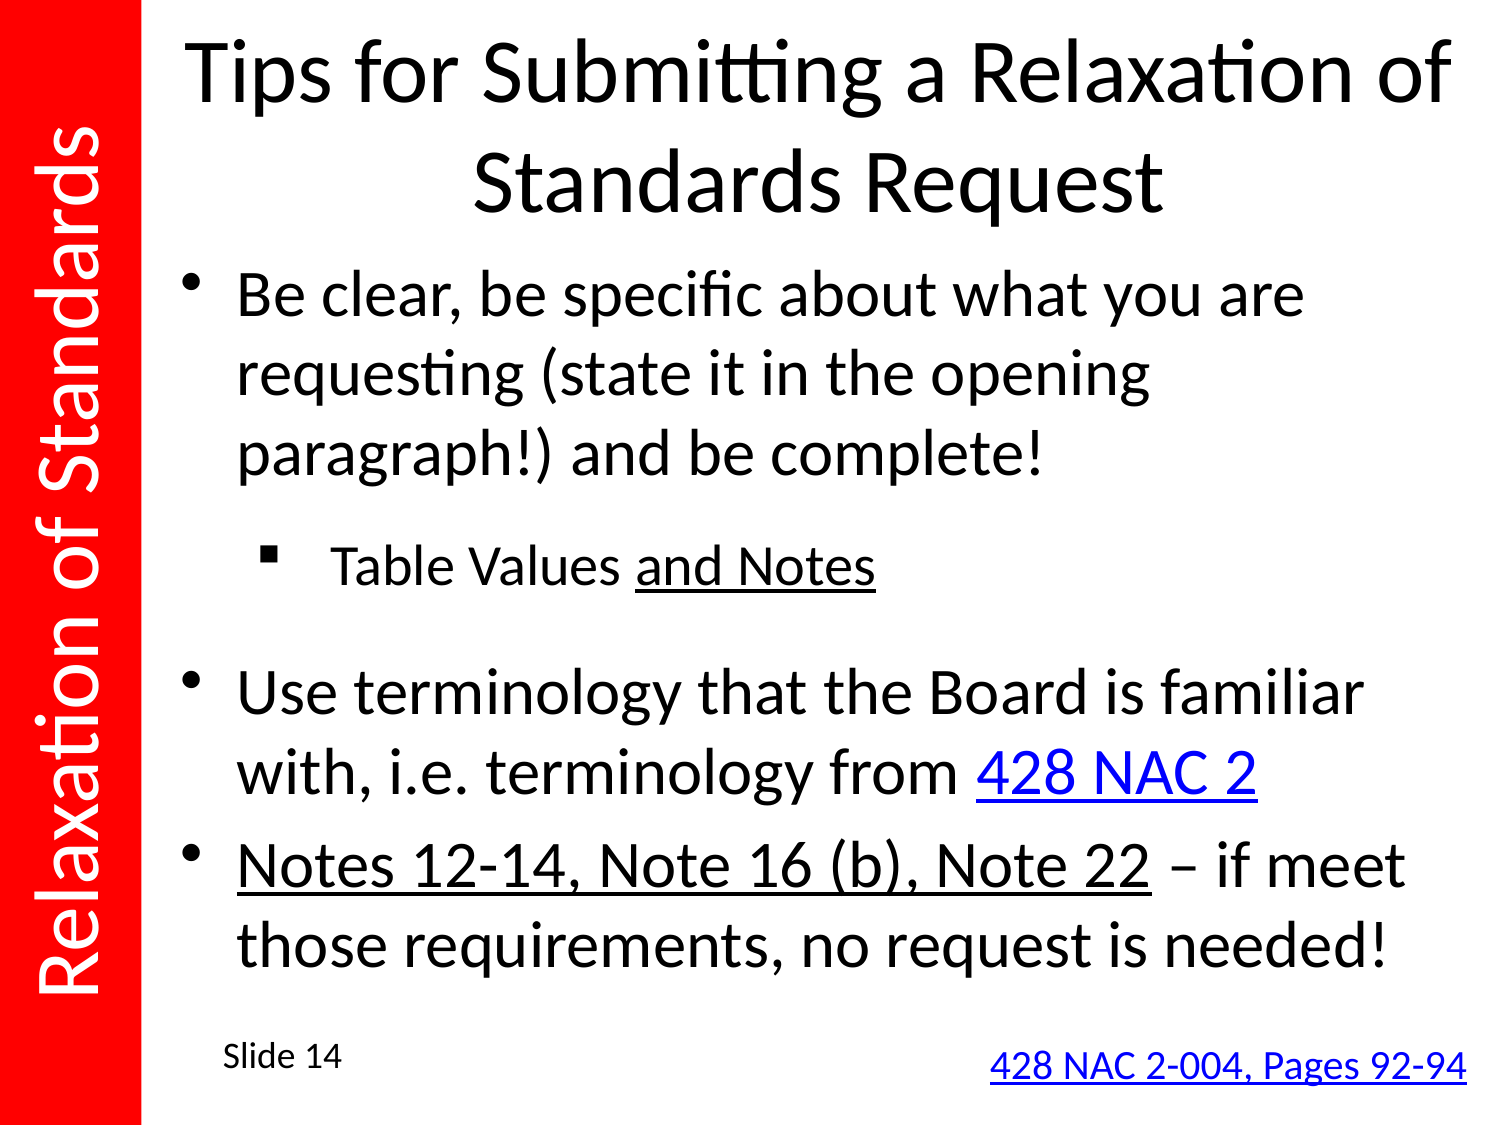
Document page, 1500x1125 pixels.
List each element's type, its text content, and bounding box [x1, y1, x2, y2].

subtitle Be clear, be specific about what you are requesting (state it in the opening paragraph!) and be complete! Table Values and Notes Use terminology that the Board is familiar with, i.e. terminology from 428 NAC 2 Notes 12-14, Note 16 (b), Note 22 – if meet those requirements, no request is needed! [165, 241, 1499, 998]
text_box Relaxation of Standards [0, 0, 142, 1125]
text_box 428 NAC 2-004, Pages 92-94 [974, 1030, 1500, 1095]
slide_number Slide 14 [208, 1023, 559, 1102]
title Tips for Submitting a Relaxation of Standards Request [142, 0, 1499, 242]
